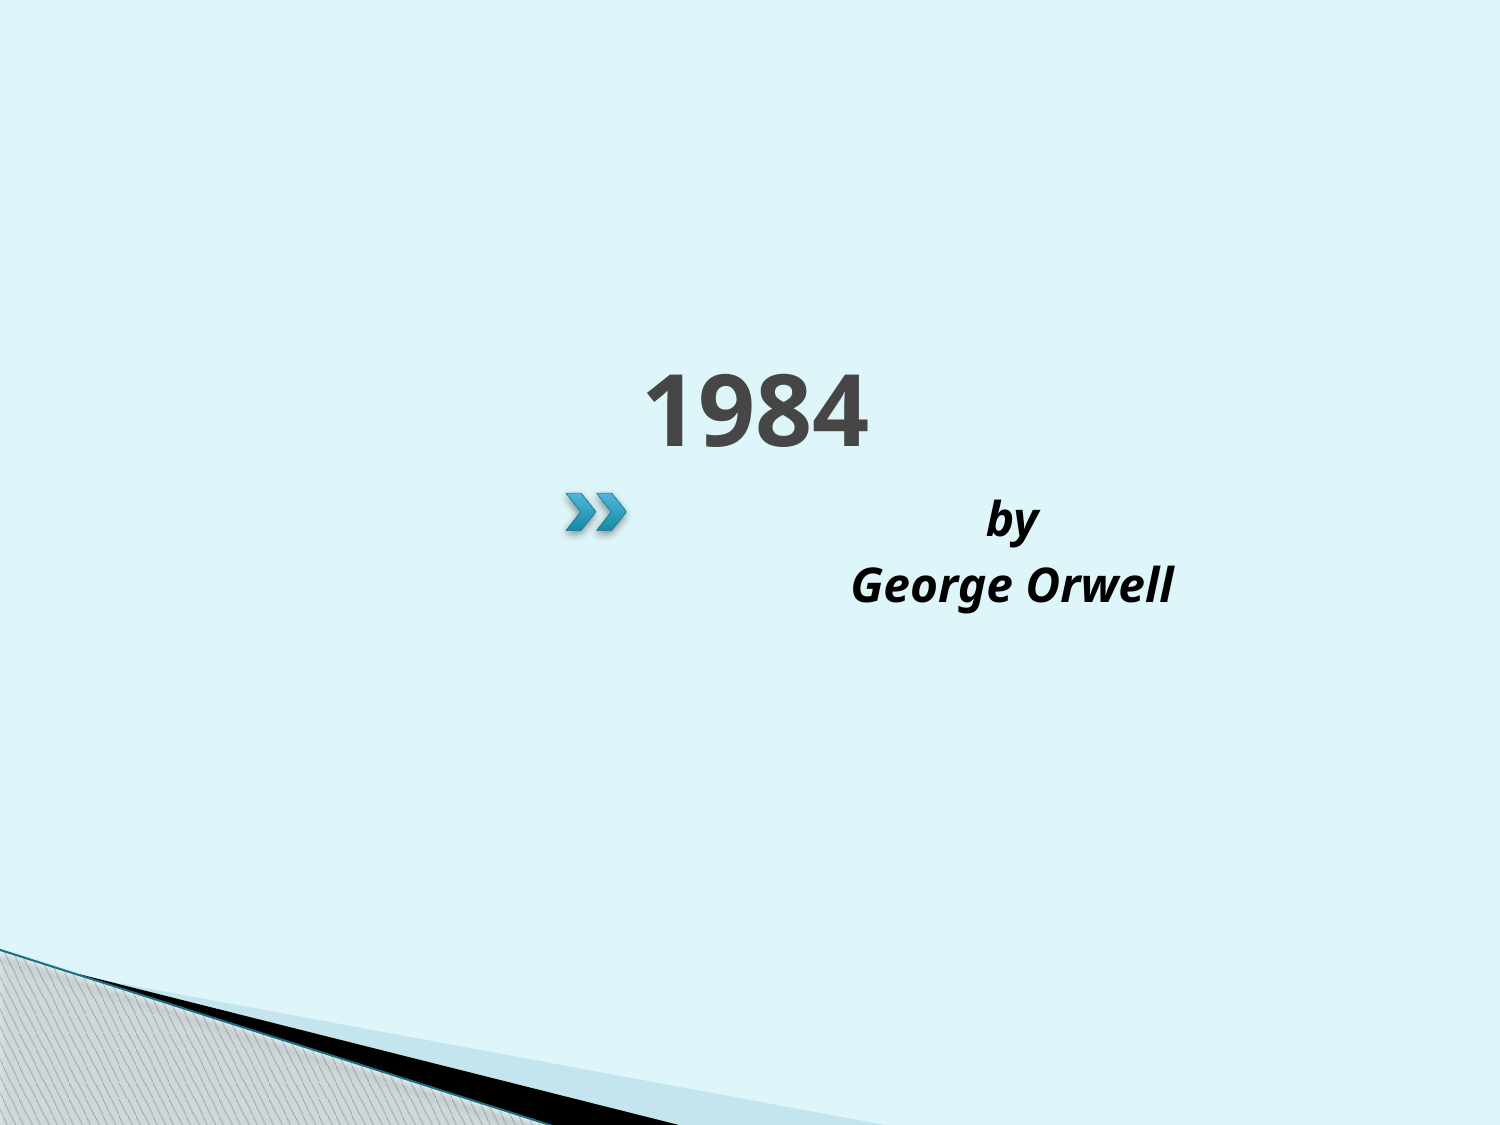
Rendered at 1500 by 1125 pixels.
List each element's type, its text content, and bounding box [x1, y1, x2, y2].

title 1984 [118, 173, 1394, 474]
list by George Orwell [643, 480, 1394, 720]
